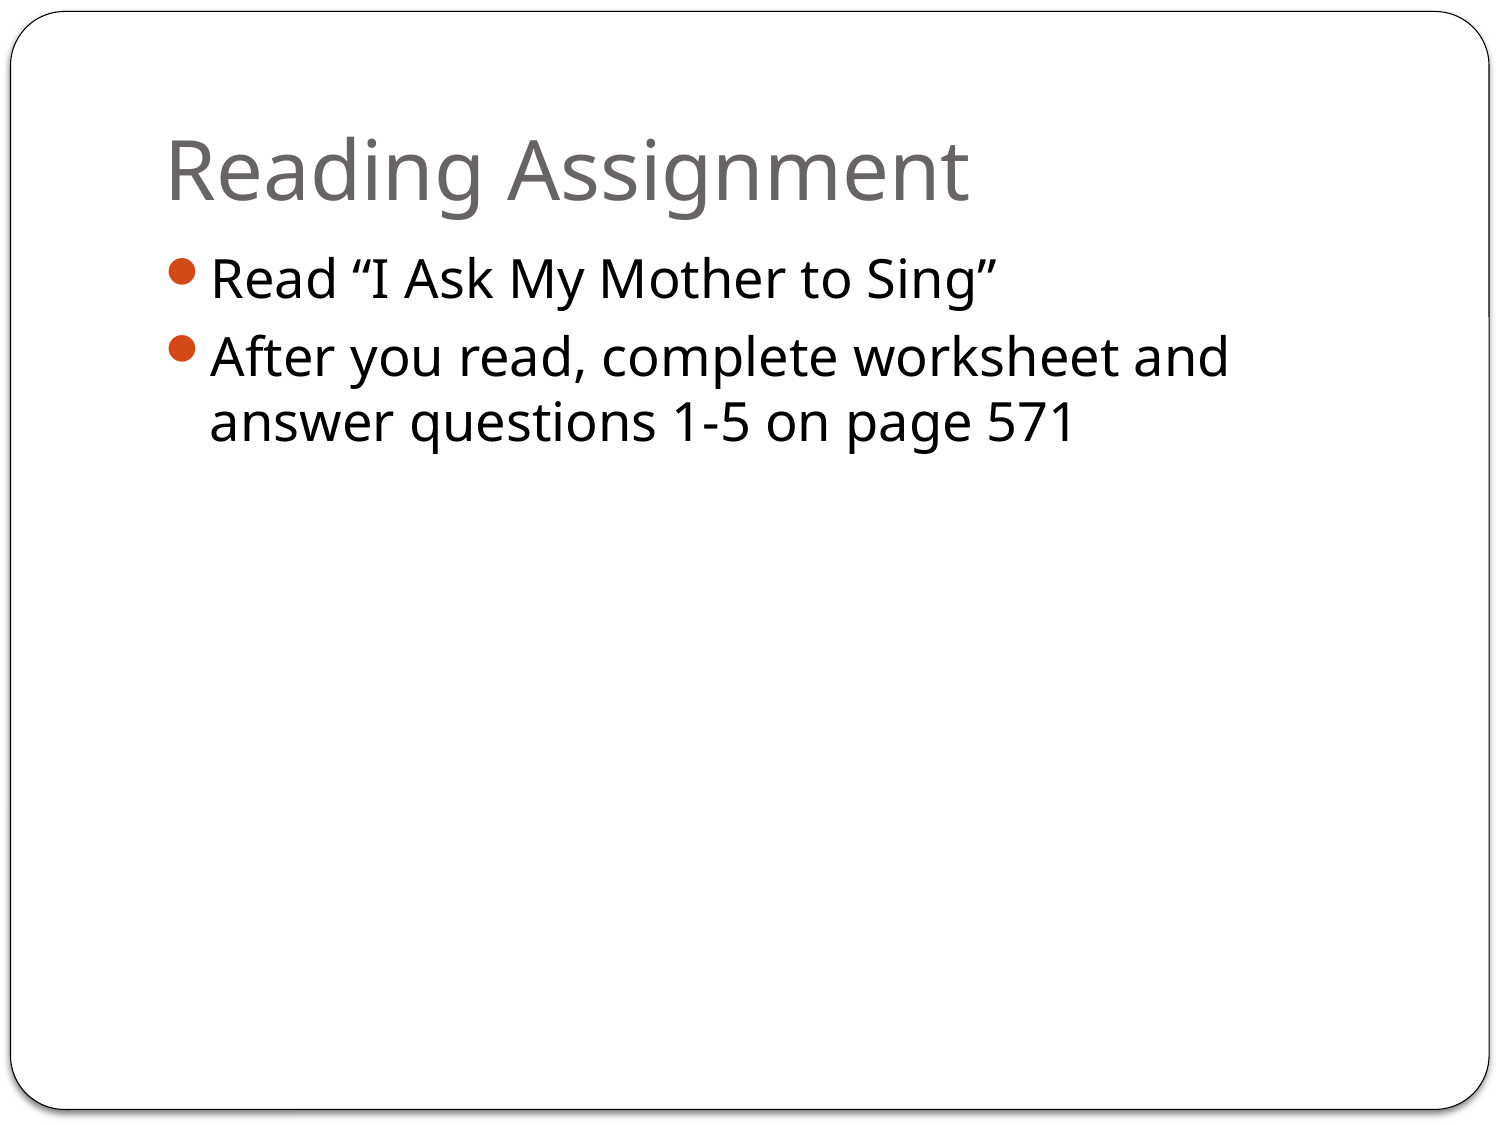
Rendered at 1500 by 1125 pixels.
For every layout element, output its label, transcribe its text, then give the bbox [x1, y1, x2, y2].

list Read “I Ask My Mother to Sing” After you read, complete worksheet and answer questions 1-5 on page 571 [150, 237, 1425, 988]
title Reading Assignment [150, 45, 1425, 233]
